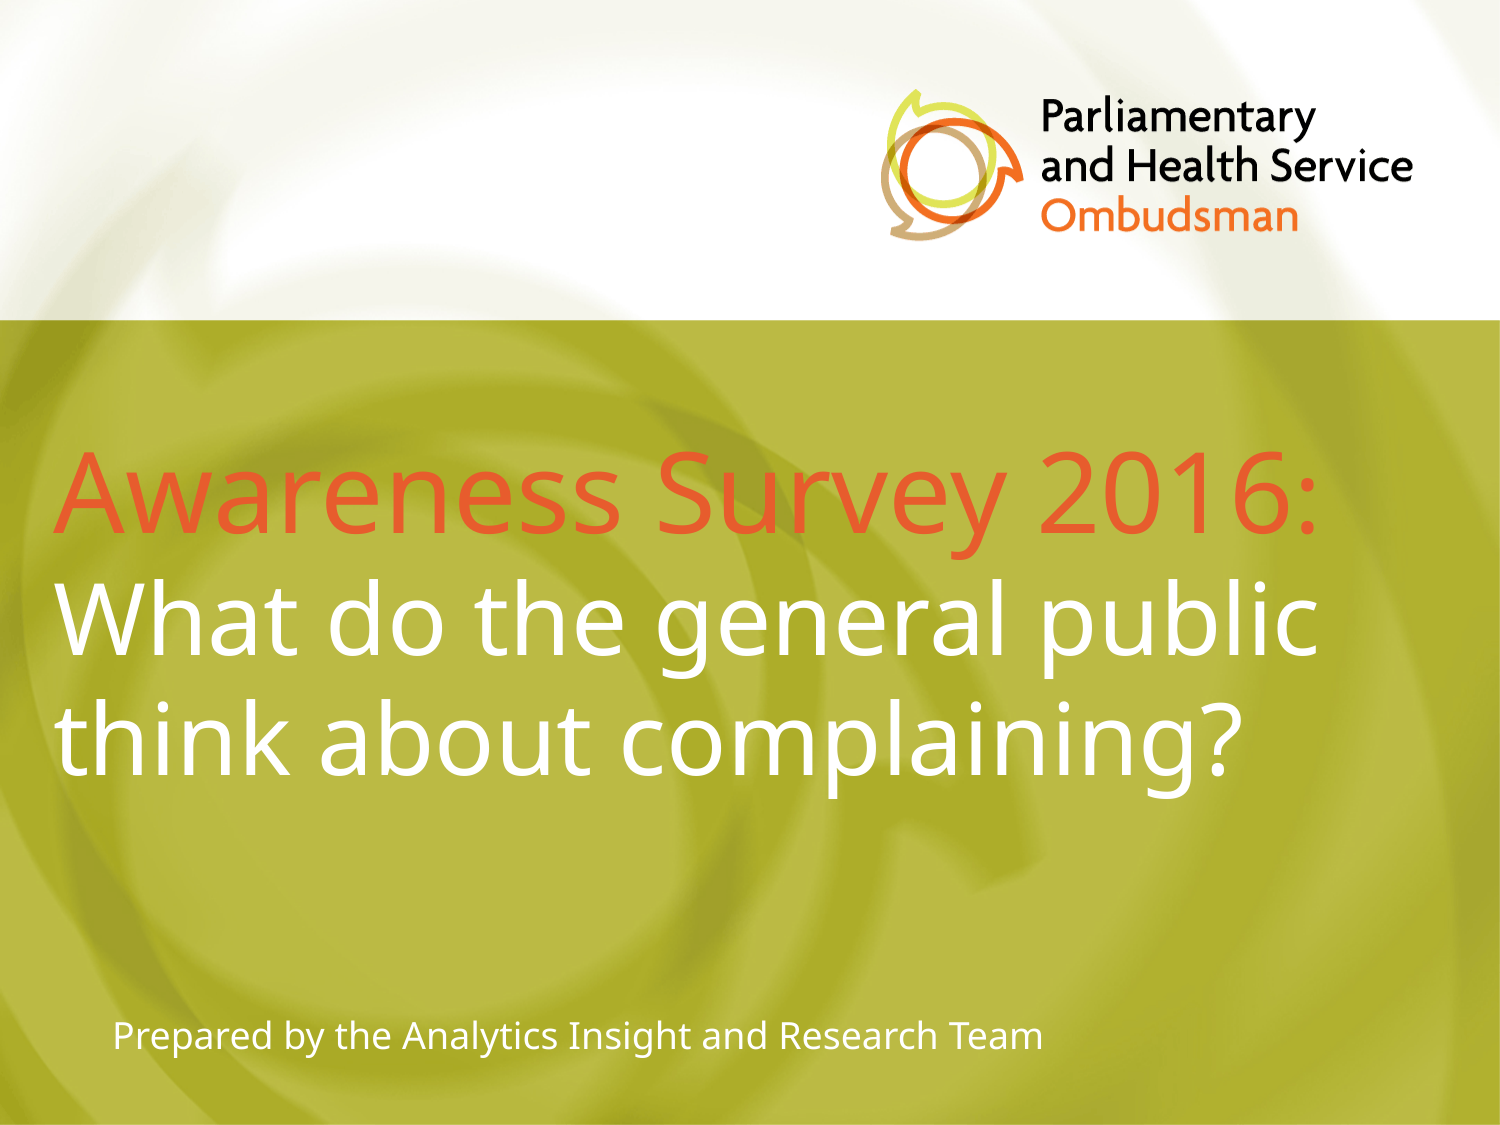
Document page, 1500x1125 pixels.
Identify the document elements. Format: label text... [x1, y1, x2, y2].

title Awareness Survey 2016: What do the general public think about complaining? [53, 420, 1412, 693]
subtitle Prepared by the Analytics Insight and Research Team [112, 998, 1435, 1083]
picture [0, 0, 1500, 1125]
